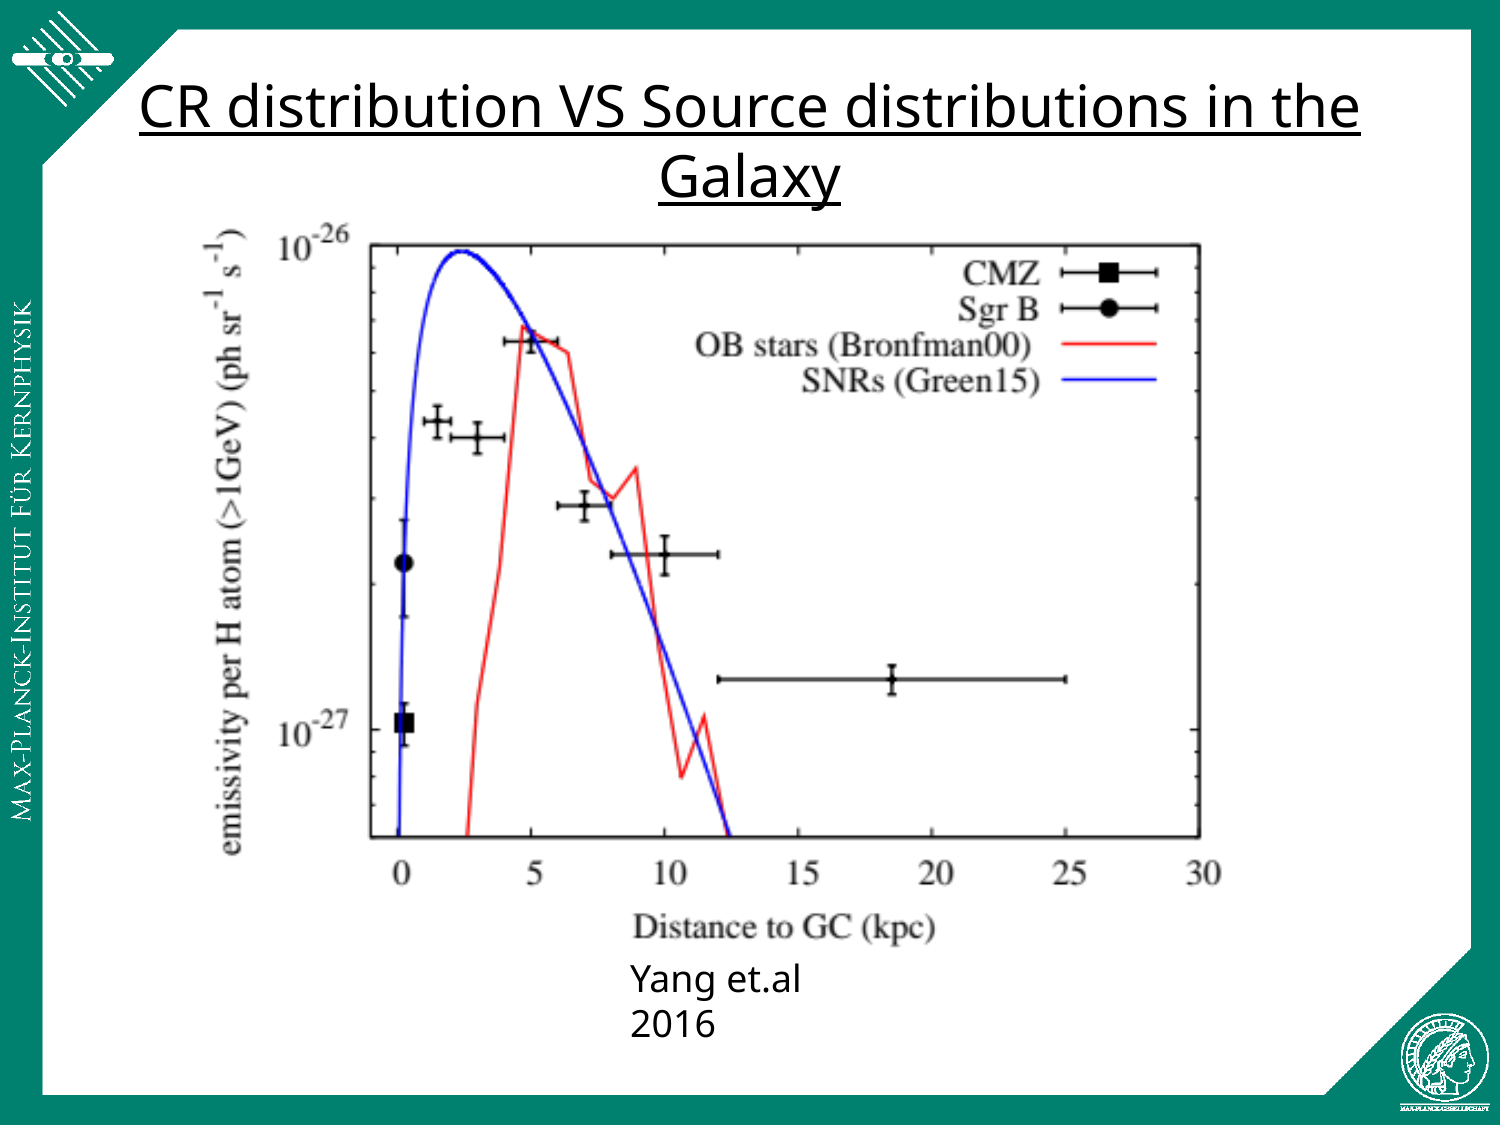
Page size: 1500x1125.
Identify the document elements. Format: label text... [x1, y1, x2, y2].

text_box Yang et.al 2016 [615, 956, 912, 1053]
picture [0, 0, 1500, 1125]
title CR distribution VS Source distributions in the Galaxy [75, 45, 1425, 233]
